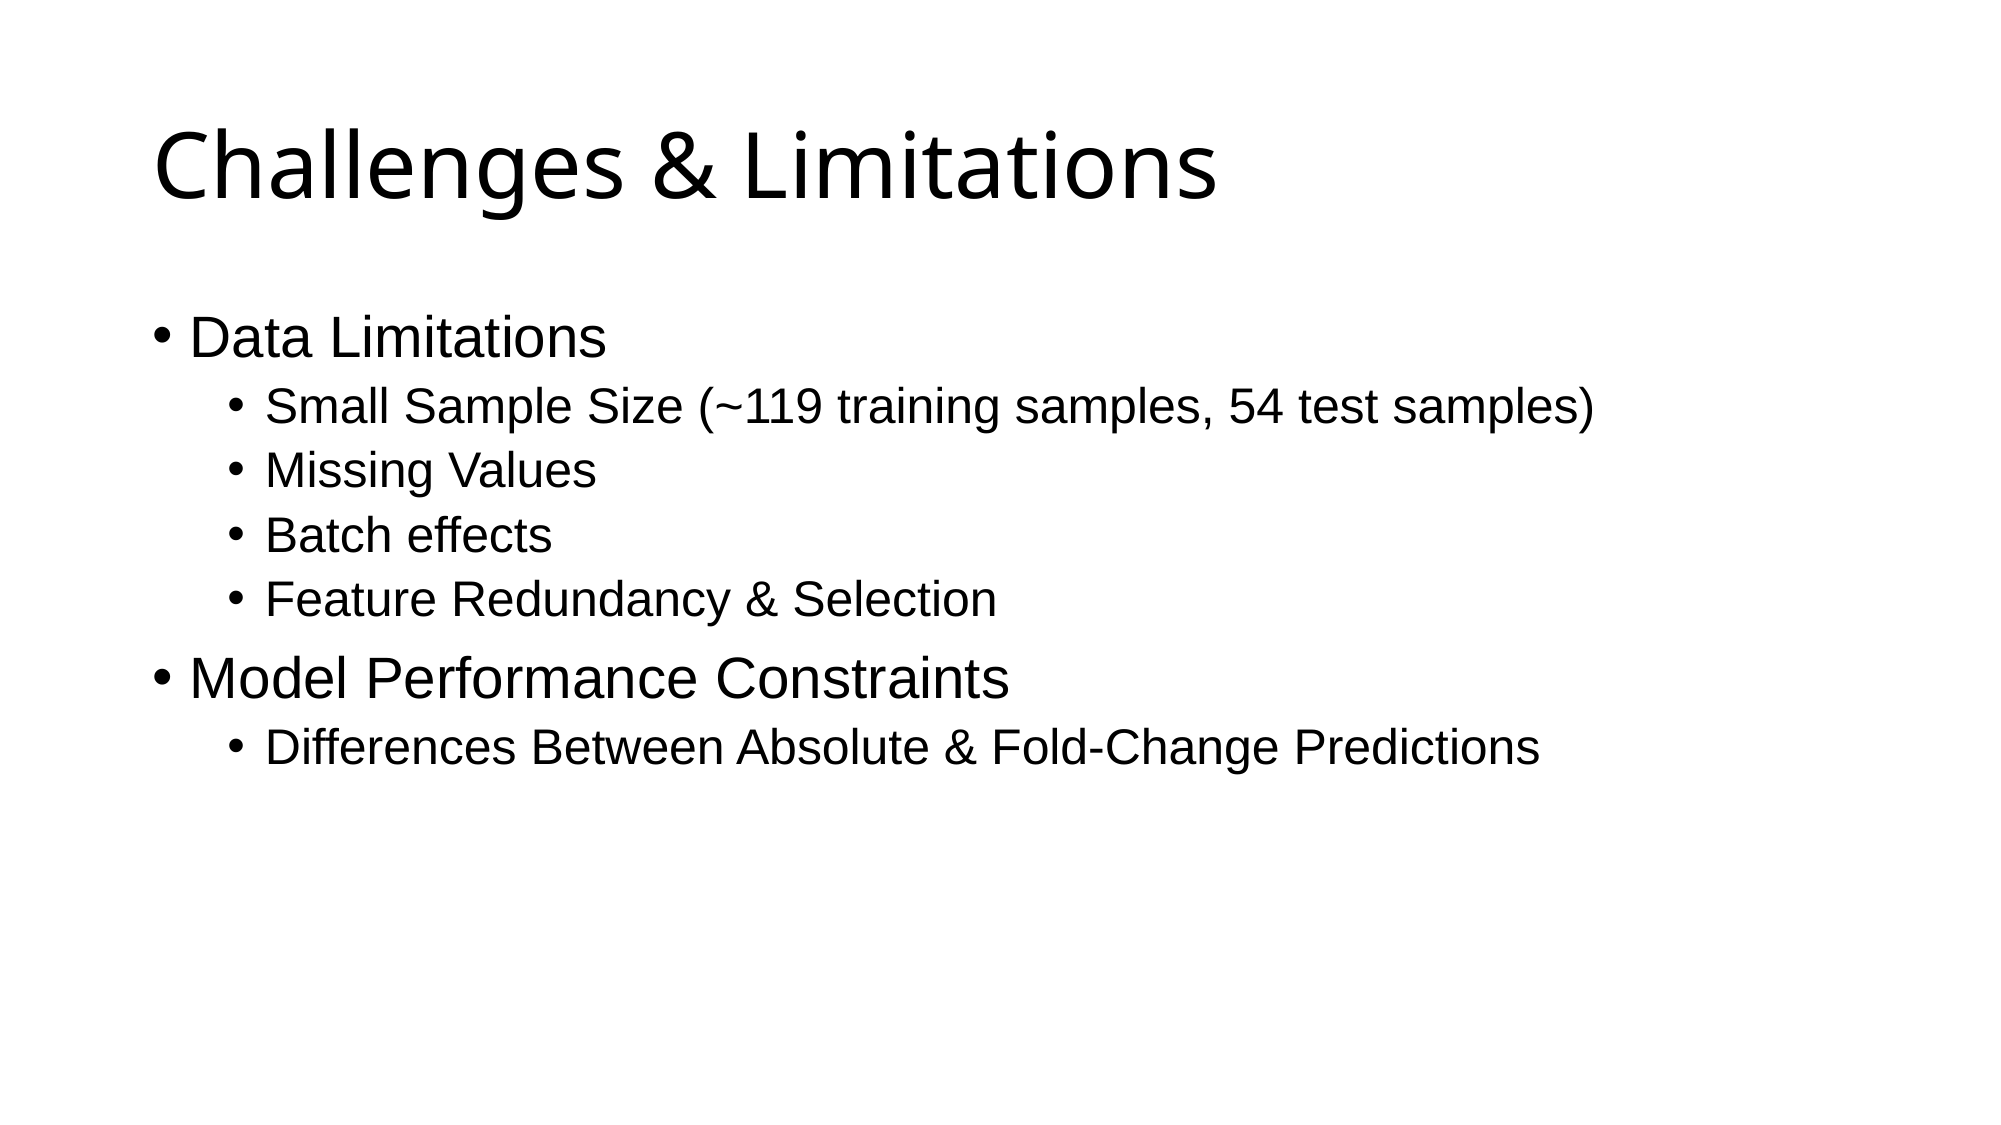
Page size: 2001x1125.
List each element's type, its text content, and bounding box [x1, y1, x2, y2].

list Data Limitations Small Sample Size (~119 training samples, 54 test samples) Missing Values Batch effects Feature Redundancy & Selection Model Performance Constraints Differences Between Absolute & Fold-Change Predictions [137, 299, 1863, 1014]
title Challenges & Limitations [137, 59, 1863, 278]
